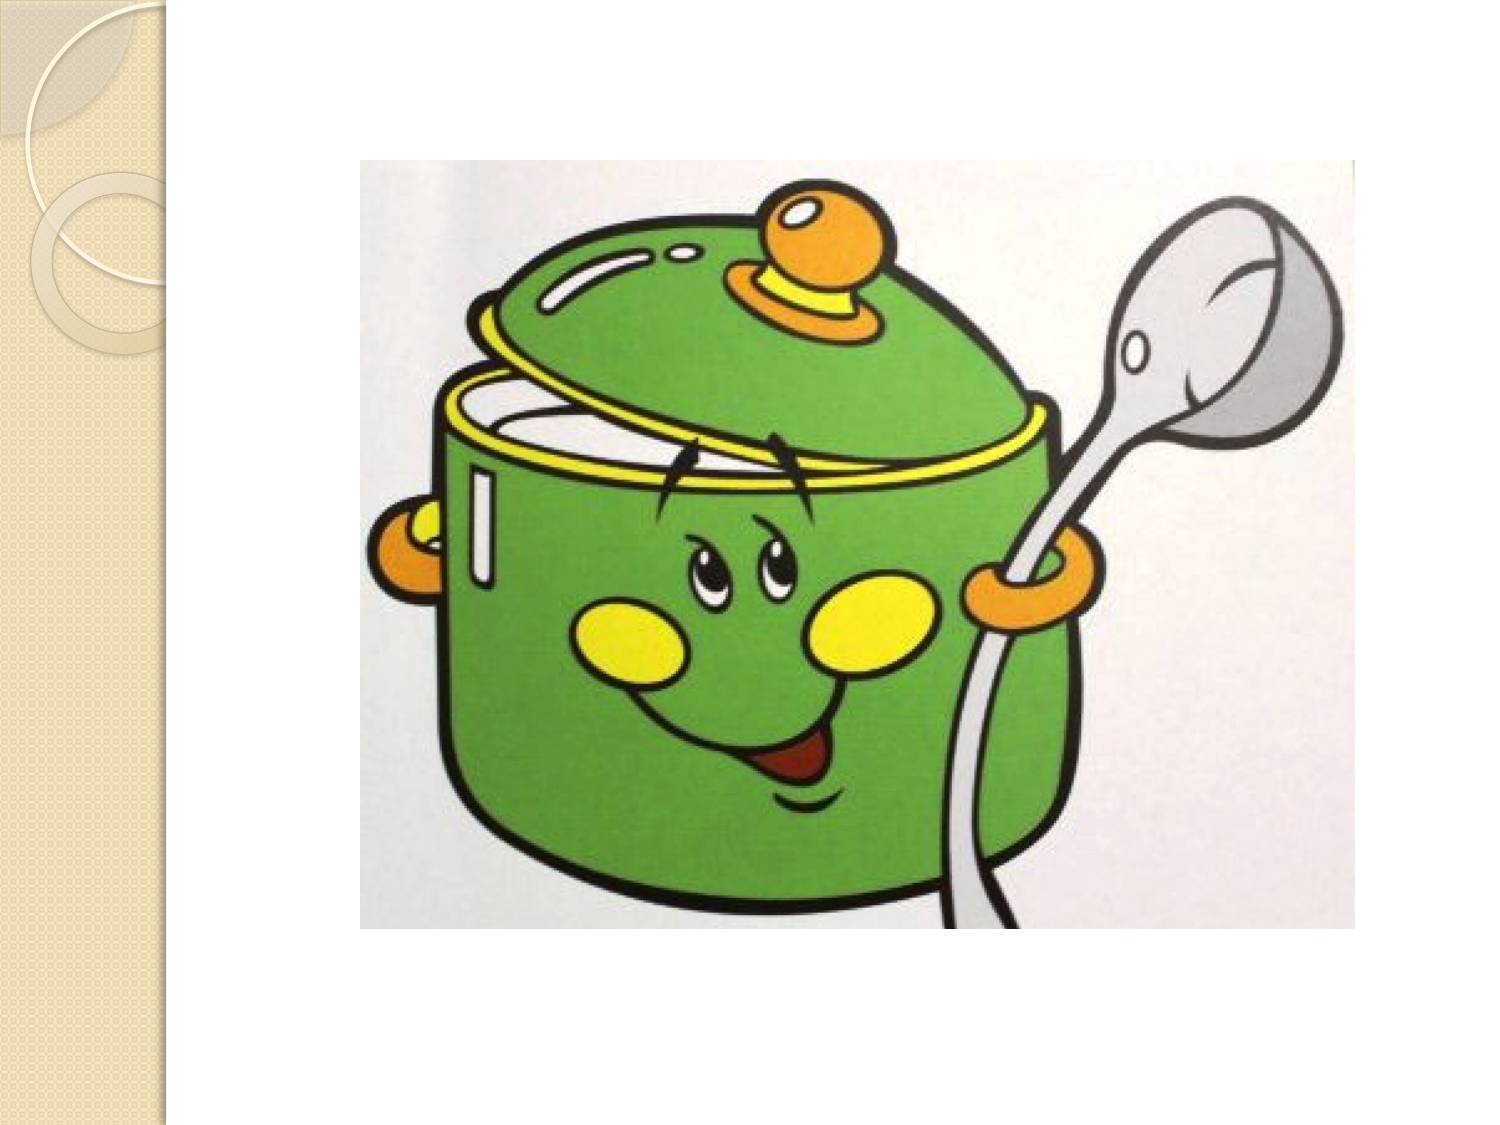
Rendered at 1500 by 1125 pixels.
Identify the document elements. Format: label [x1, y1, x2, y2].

list [359, 160, 1355, 929]
